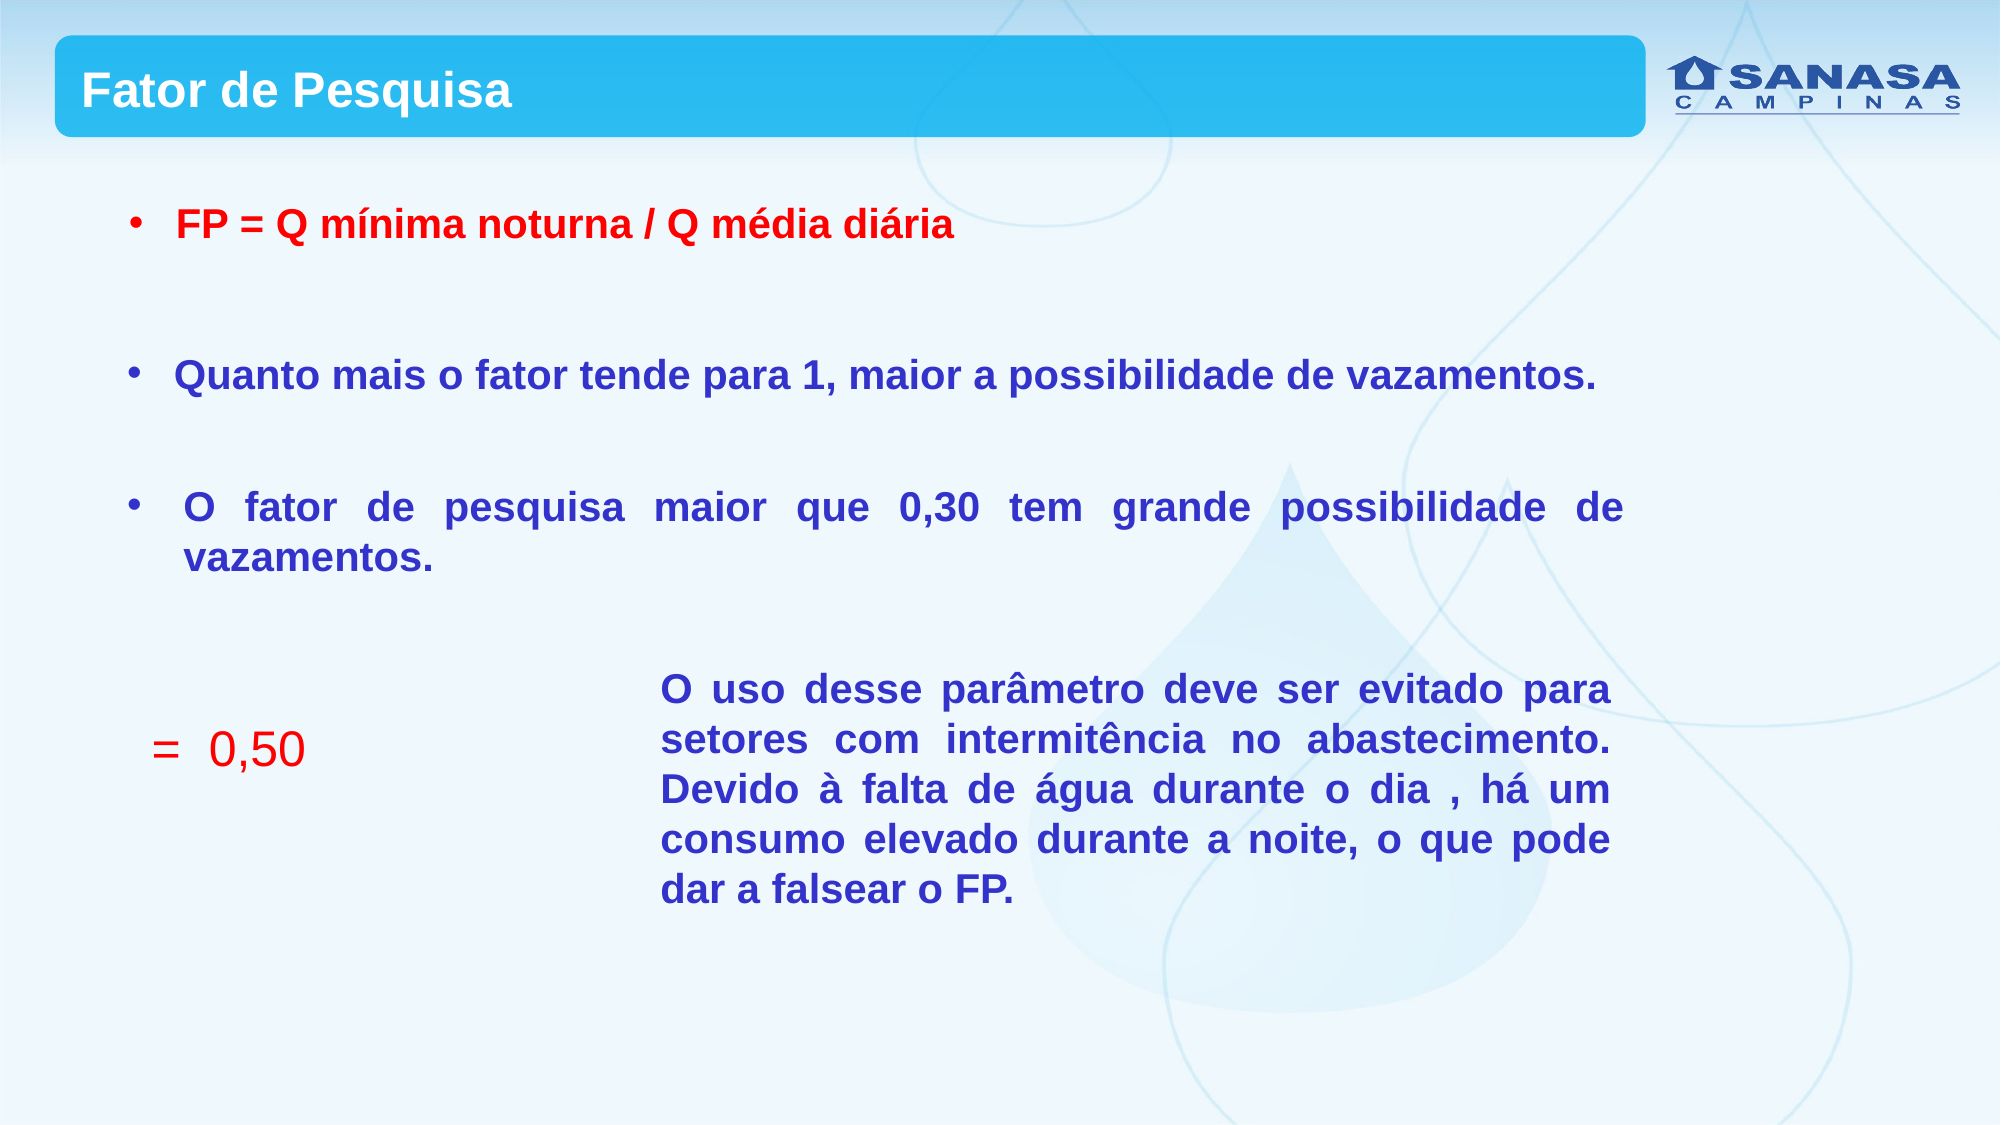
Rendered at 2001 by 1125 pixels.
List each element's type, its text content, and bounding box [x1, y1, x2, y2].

text_box O uso desse parâmetro deve ser evitado para setores com intermitência no abastecimento. Devido à falta de água durante o dia , há um consumo elevado durante a noite, o que pode dar a falsear o FP. [645, 654, 1626, 920]
picture [0, 0, 2000, 1125]
text_box Quanto mais o fator tende para 1, maior a possibilidade de vazamentos. [112, 340, 1743, 405]
text_box O fator de pesquisa maior que 0,30 tem grande possibilidade de vazamentos. [112, 472, 1640, 587]
text_box Fator de Pesquisa [66, 50, 563, 125]
text_box FP = Q mínima noturna / Q média diária [114, 189, 1745, 255]
